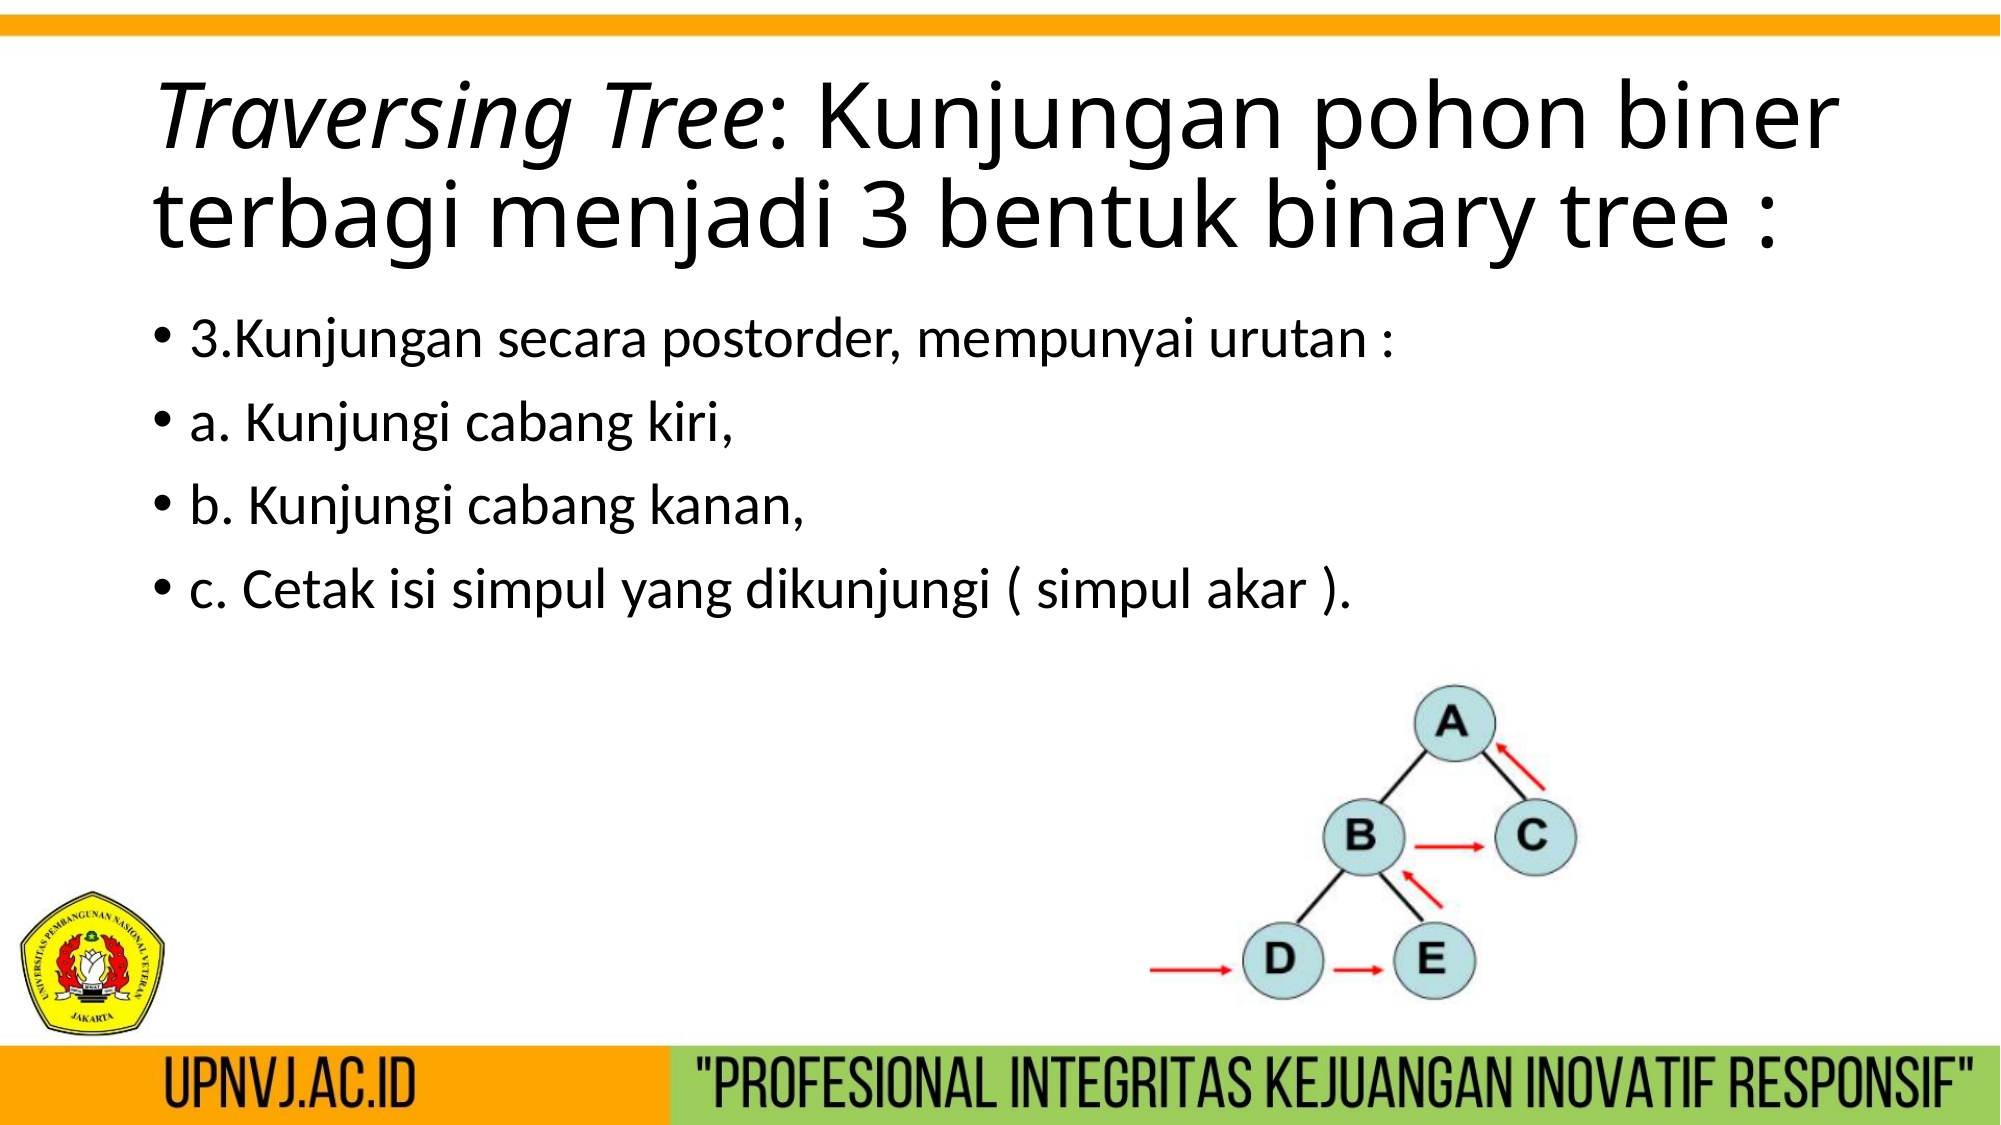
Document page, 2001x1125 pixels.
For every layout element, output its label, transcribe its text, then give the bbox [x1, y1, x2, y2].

list 3.Kunjungan secara postorder, mempunyai urutan : a. Kunjungi cabang kiri, b. Kunjungi cabang kanan, c. Cetak isi simpul yang dikunjungi ( simpul akar ). [137, 299, 1863, 1014]
title Traversing Tree: Kunjungan pohon biner terbagi menjadi 3 bentuk binary tree : [137, 59, 1863, 278]
picture [0, 0, 2000, 1125]
